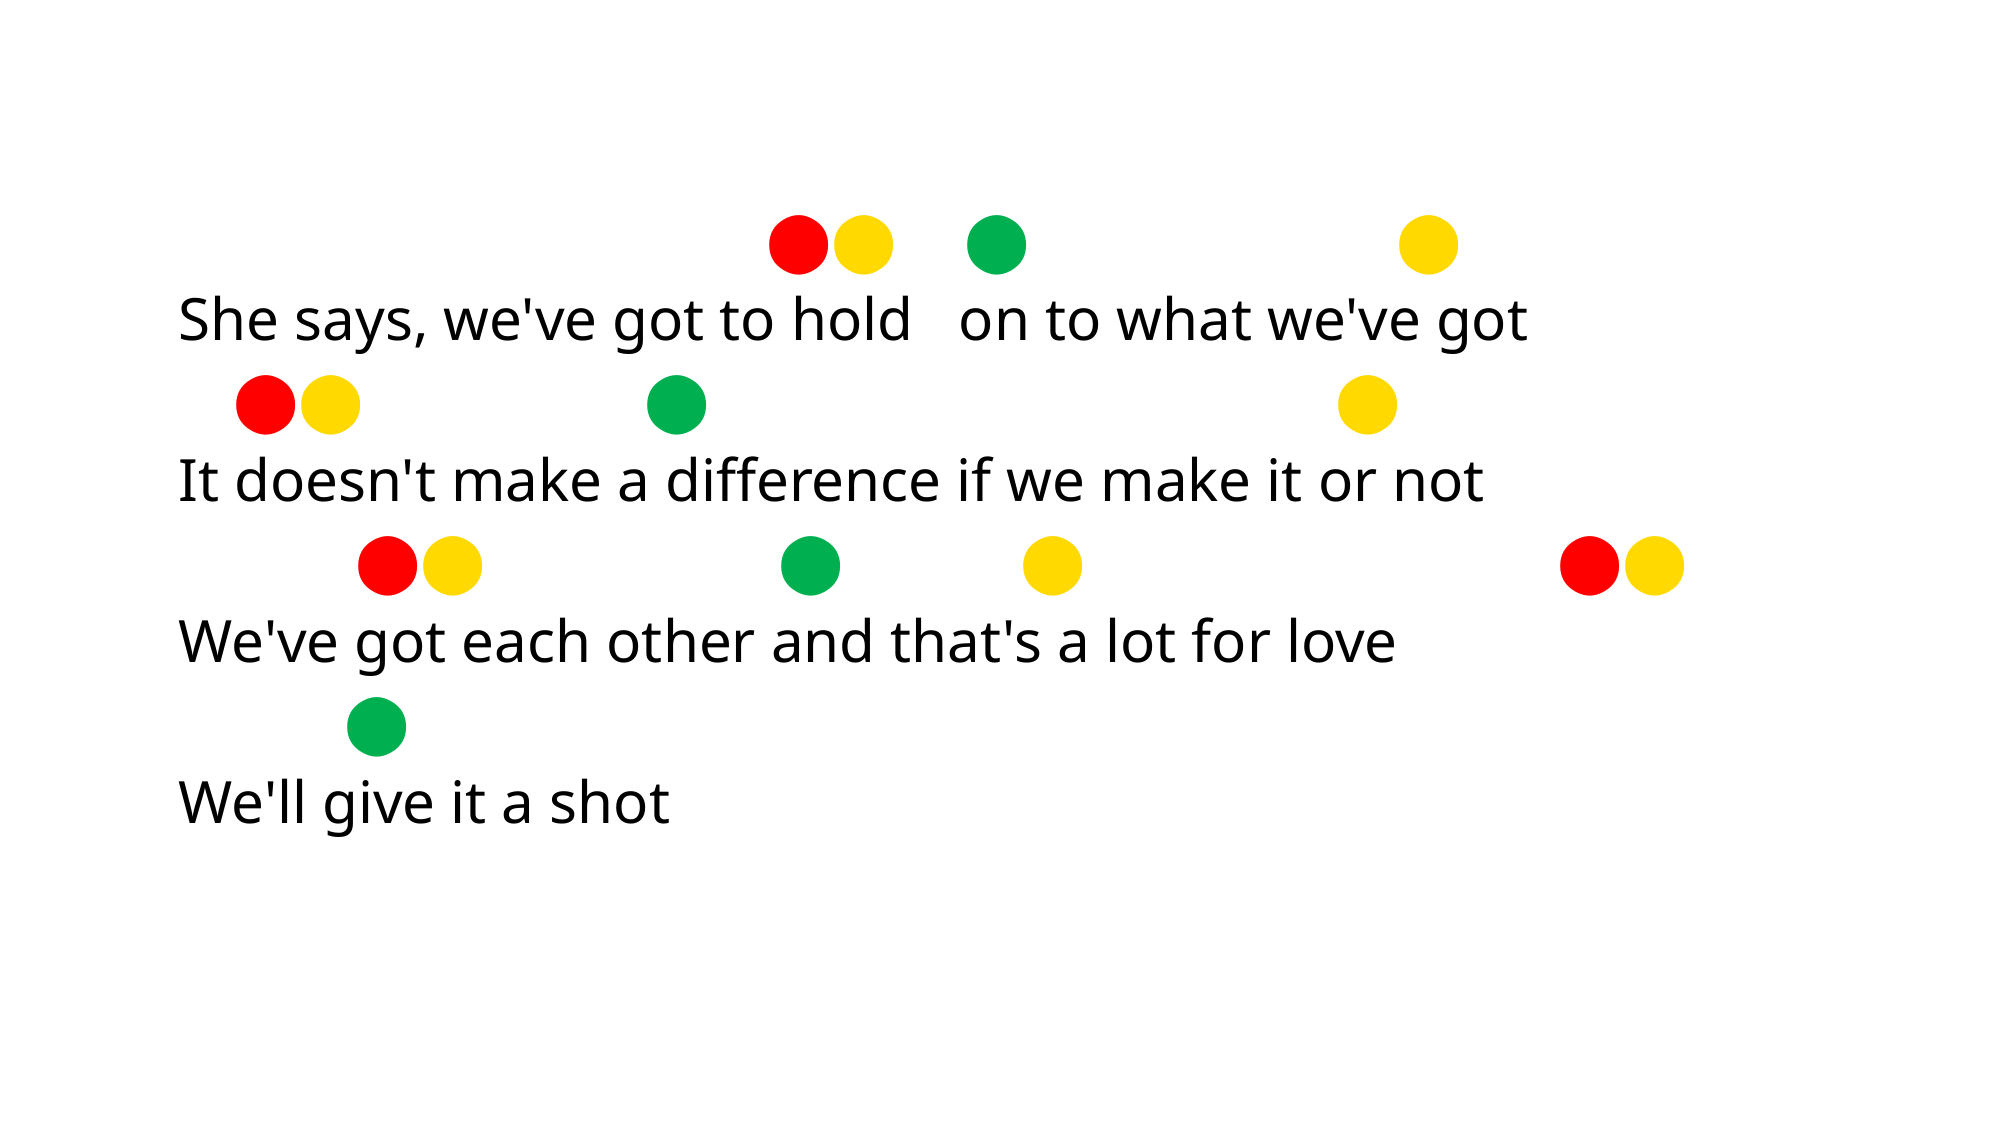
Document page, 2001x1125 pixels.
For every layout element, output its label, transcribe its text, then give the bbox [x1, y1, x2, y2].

text_box ⬤⬤ ⬤ ⬤ She says, we've got to hold on to what we've got ⬤⬤ ⬤ ⬤ It doesn't make a difference if we make it or not ⬤⬤ ⬤ ⬤ ⬤⬤ We've got each other and that's a lot for love ⬤ We'll give it a shot [164, 183, 1882, 923]
